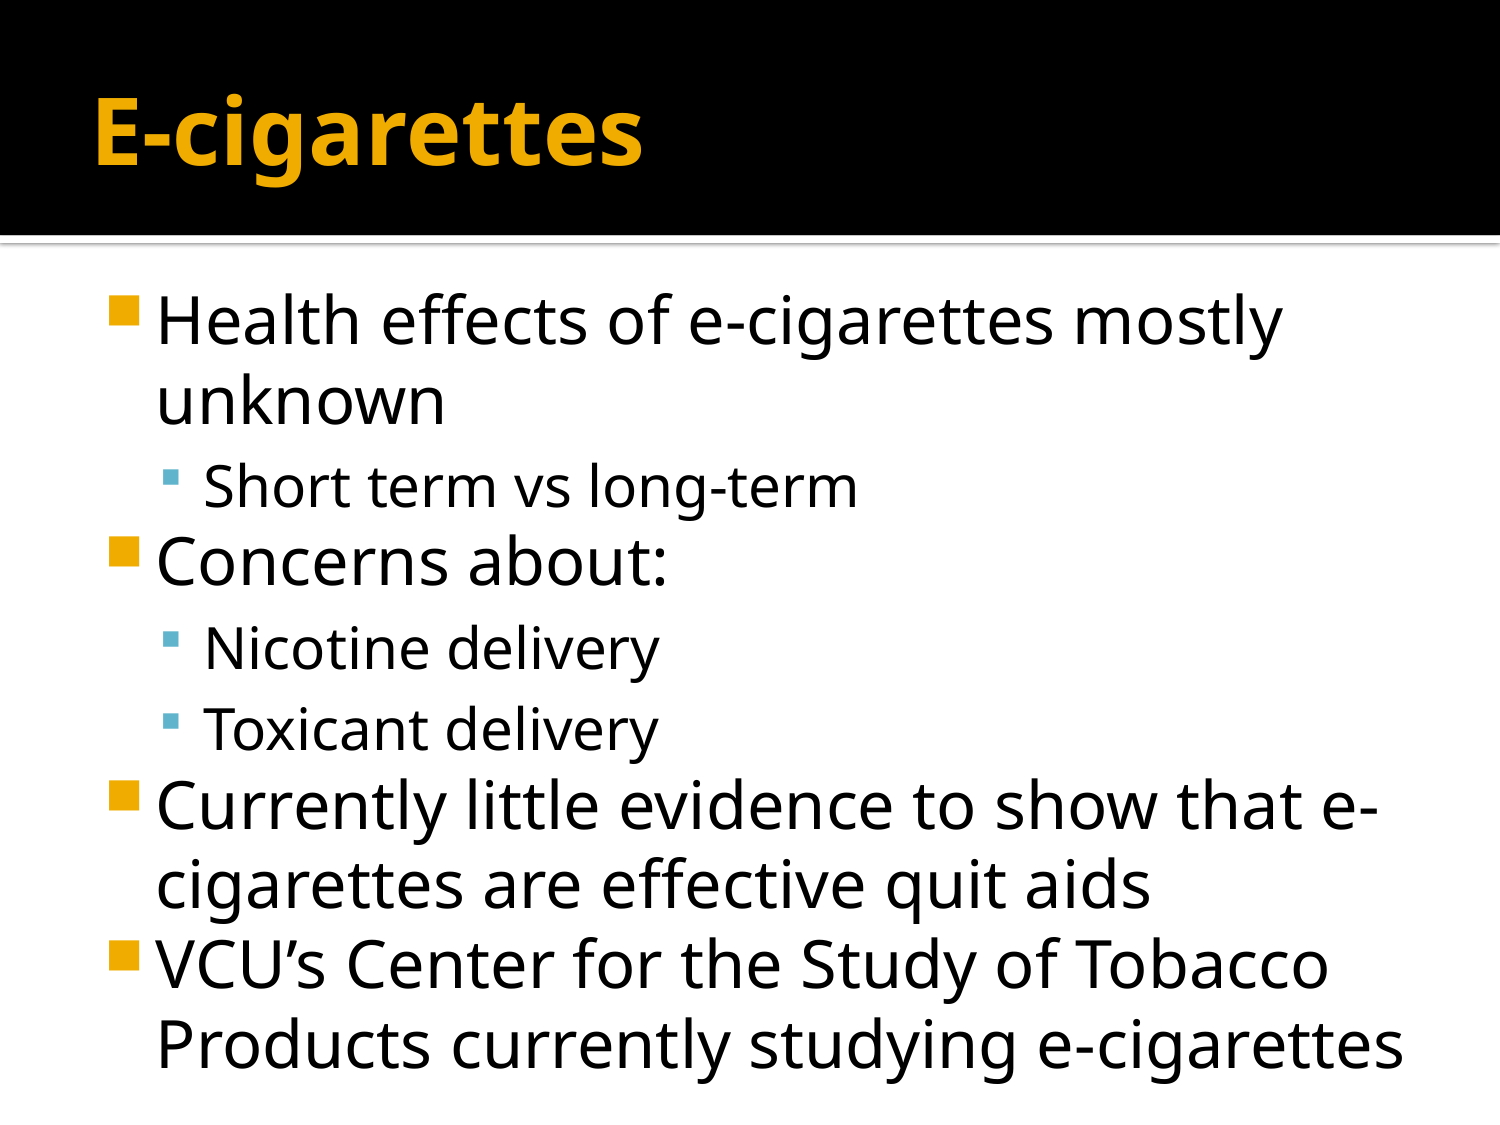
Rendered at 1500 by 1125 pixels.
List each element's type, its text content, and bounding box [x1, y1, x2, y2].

title E-cigarettes [75, 25, 1425, 231]
list Health effects of e-cigarettes mostly unknown Short term vs long-term Concerns about: Nicotine delivery Toxicant delivery Currently little evidence to show that e-cigarettes are effective quit aids VCU’s Center for the Study of Tobacco Products currently studying e-cigarettes [75, 262, 1425, 1022]
